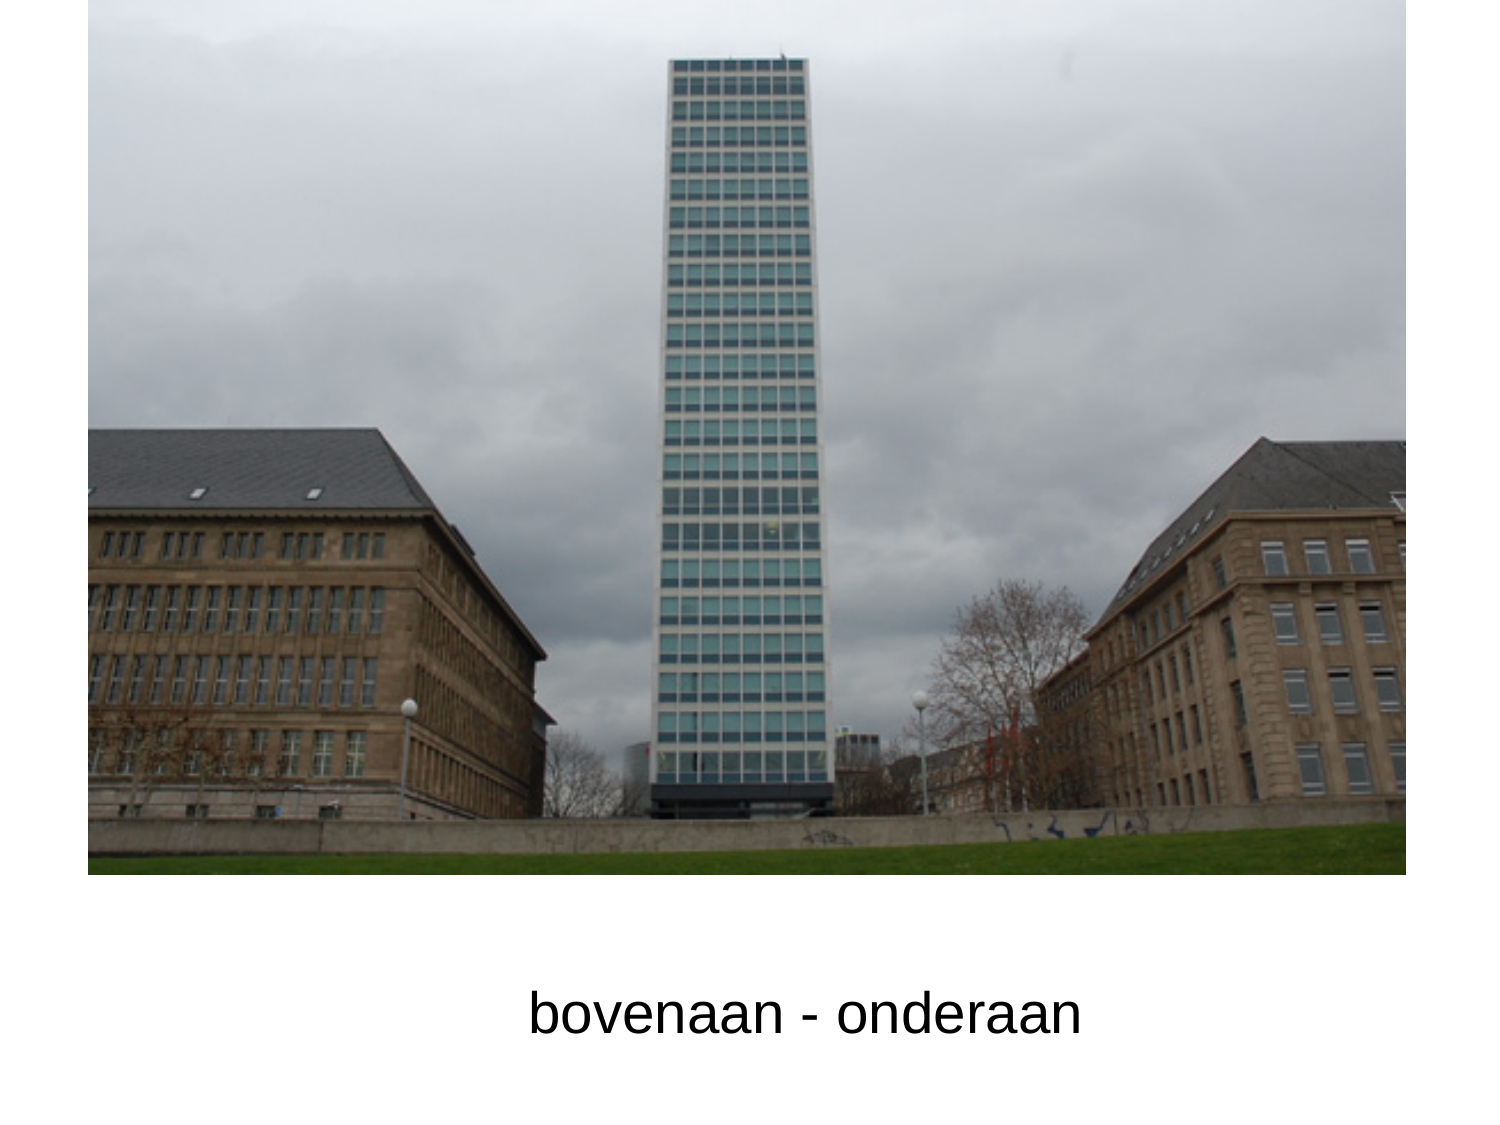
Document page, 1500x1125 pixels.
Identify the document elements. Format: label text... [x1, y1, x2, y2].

picture [88, 0, 1406, 876]
text_box bovenaan - onderaan [513, 967, 1100, 1053]
